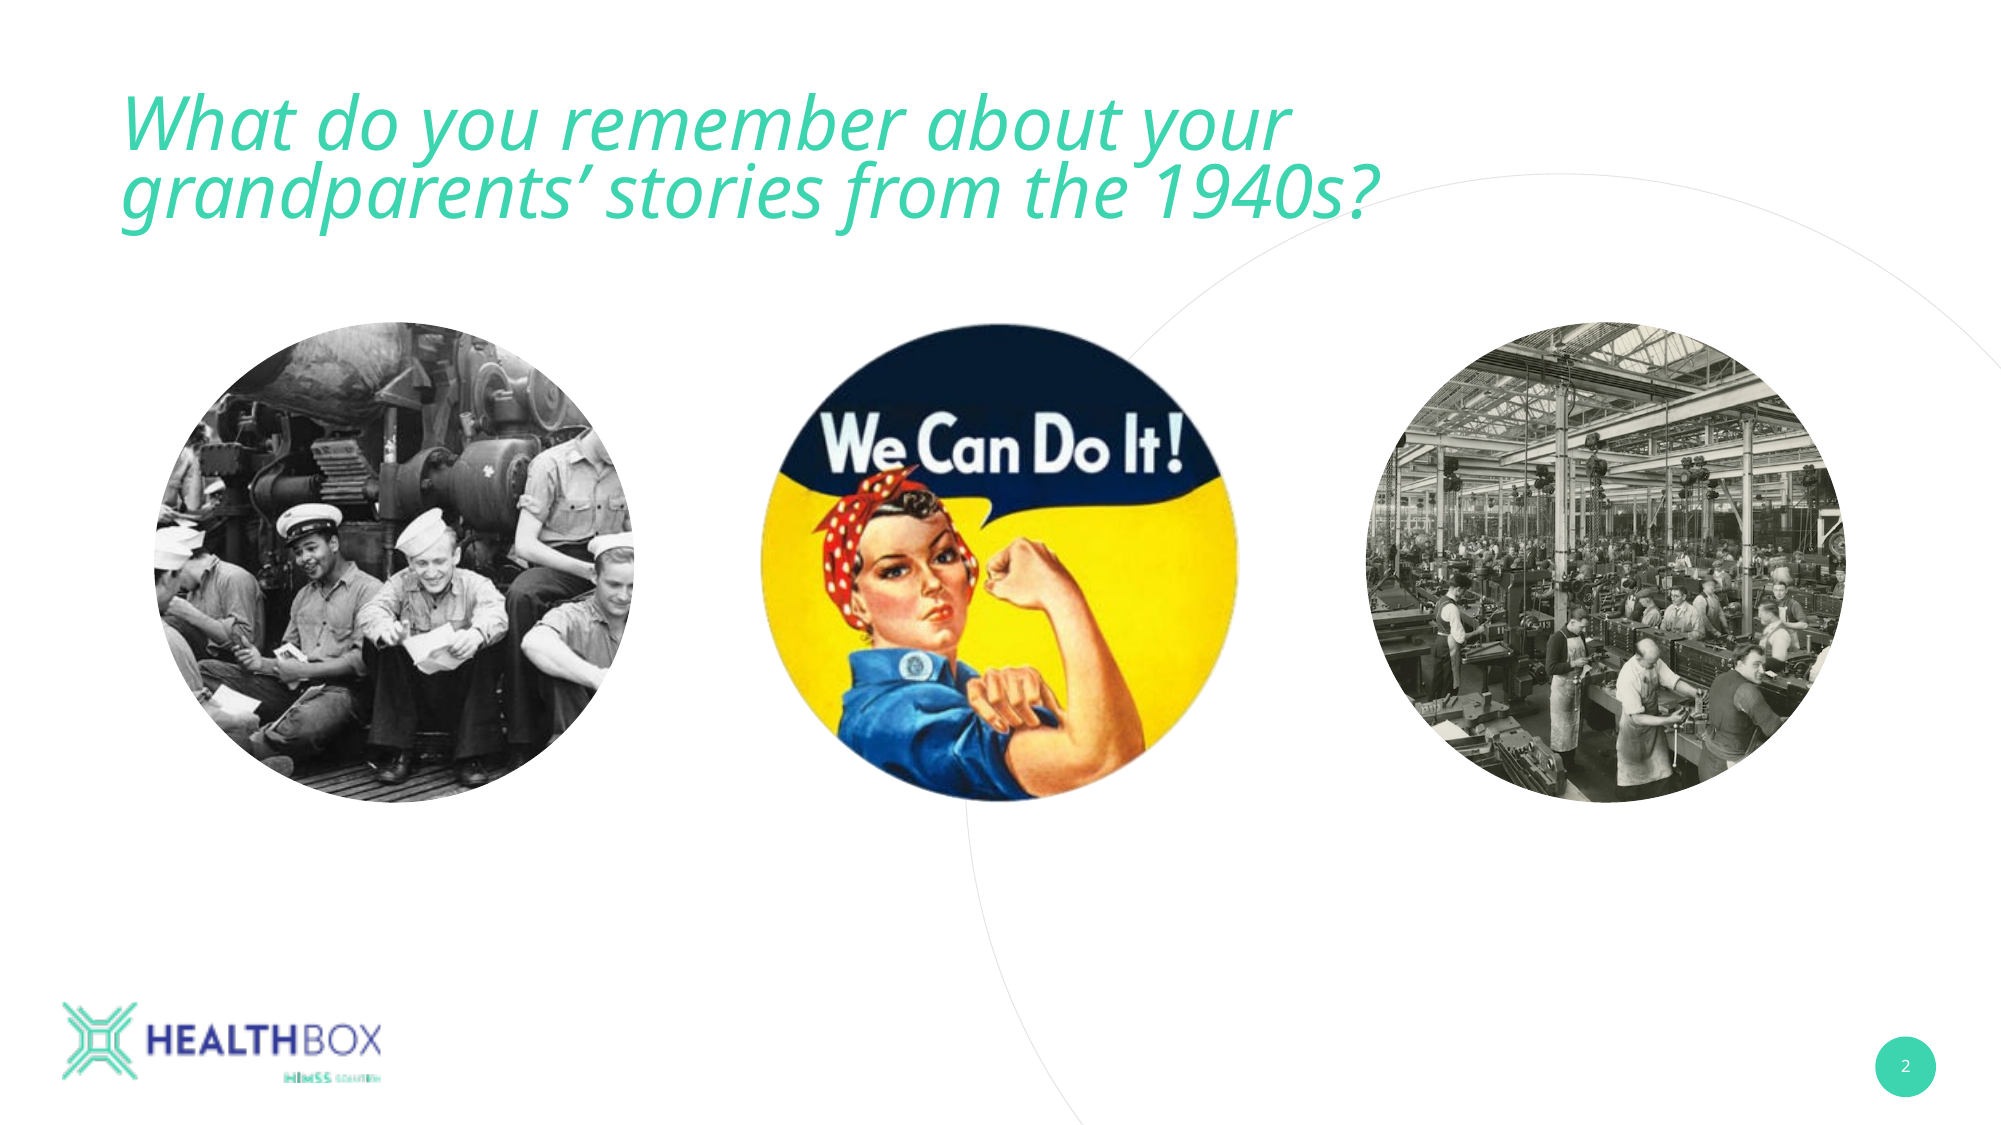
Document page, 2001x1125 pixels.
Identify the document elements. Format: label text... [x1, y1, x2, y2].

text_box What do you remember about your grandparents’ stories from the 1940s? [105, 89, 1719, 149]
picture [759, 322, 1240, 803]
picture [1365, 322, 1846, 803]
slide_number 2 [1863, 1048, 1948, 1086]
picture [154, 322, 635, 803]
